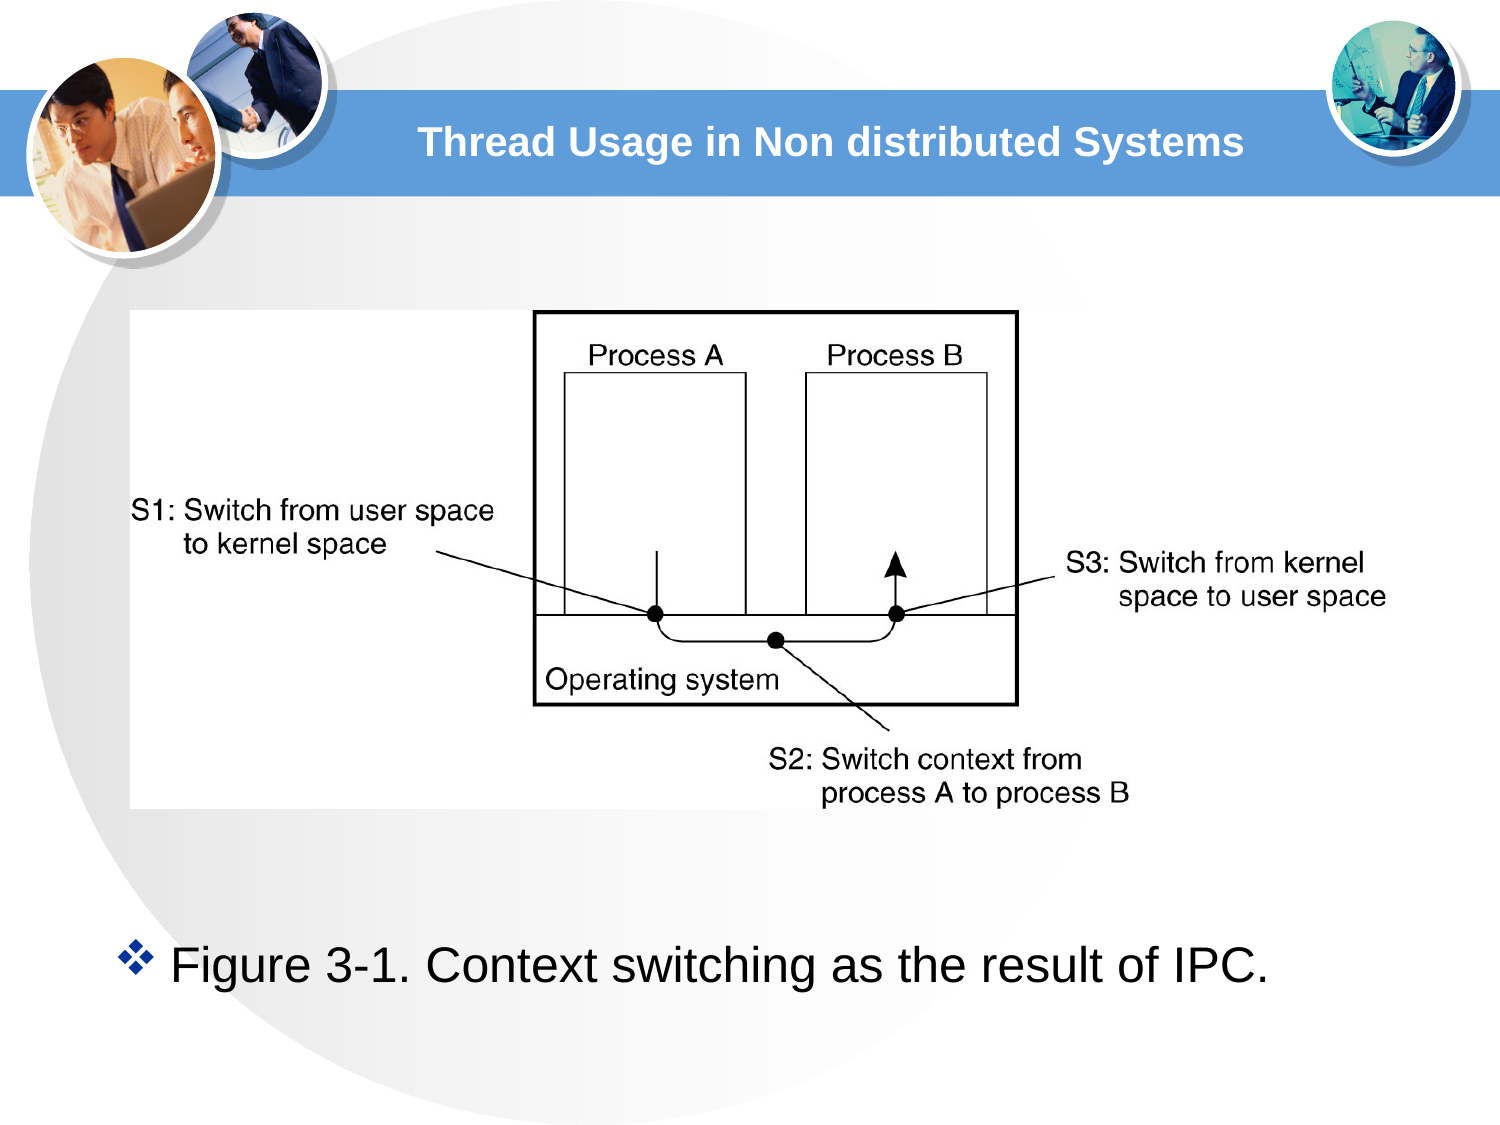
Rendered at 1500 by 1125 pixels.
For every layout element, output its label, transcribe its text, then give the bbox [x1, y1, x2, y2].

picture [130, 309, 1386, 809]
picture [187, 13, 321, 152]
picture [33, 58, 215, 252]
list Figure 3-1. Context switching as the result of IPC. [98, 932, 1442, 1070]
title Thread Usage in Non distributed Systems [337, 99, 1325, 180]
picture [1333, 21, 1455, 150]
